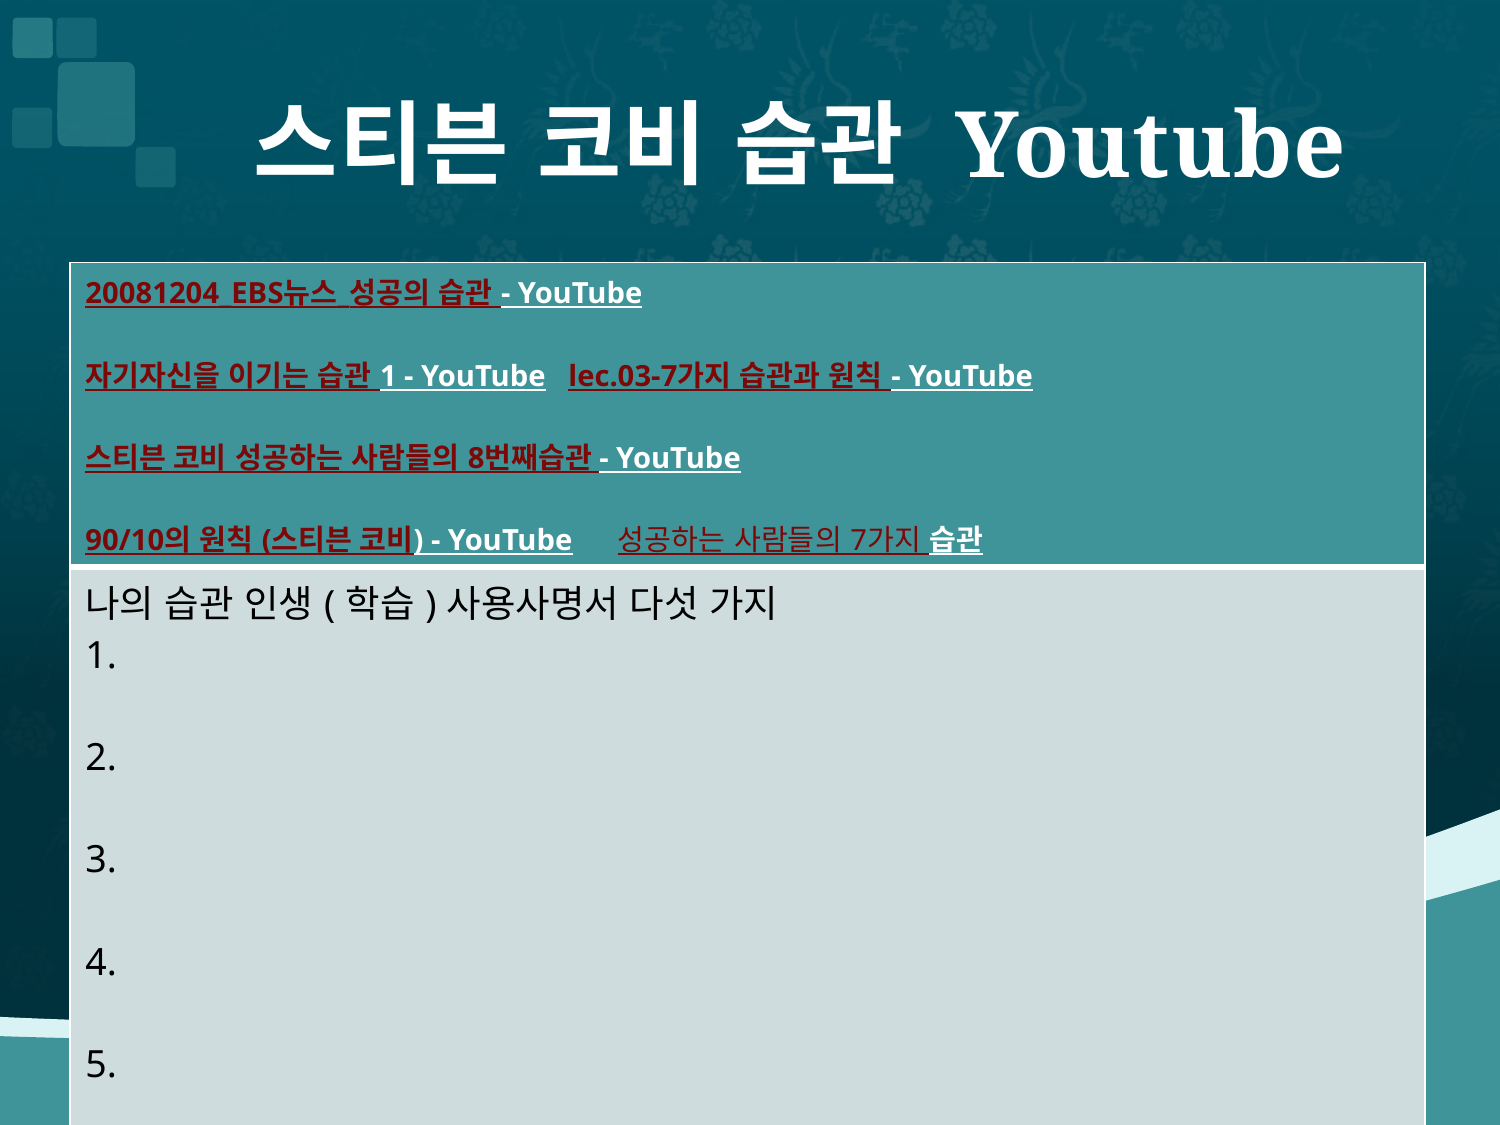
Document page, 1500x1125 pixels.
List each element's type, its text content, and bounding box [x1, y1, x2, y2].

table_header 20081204_EBS뉴스_성공의 습관 - YouTube 자기자신을 이기는 습관 1 - YouTube lec.03-7가지 습관과 원칙 - YouTube 스티븐 코비 성공하는 사람들의 8번째습관 - YouTube 90/10의 원칙 (스티븐 코비) - YouTube 성공하는 사람들의 7가지 습관 [71, 263, 1424, 564]
table_cell 나의 습관 인생(학습)사용사명서 다섯 가지 1. 2. 3. 4. 5. [71, 570, 1424, 1125]
title 스티븐 코비 습관 Youtube [187, 58, 1414, 223]
